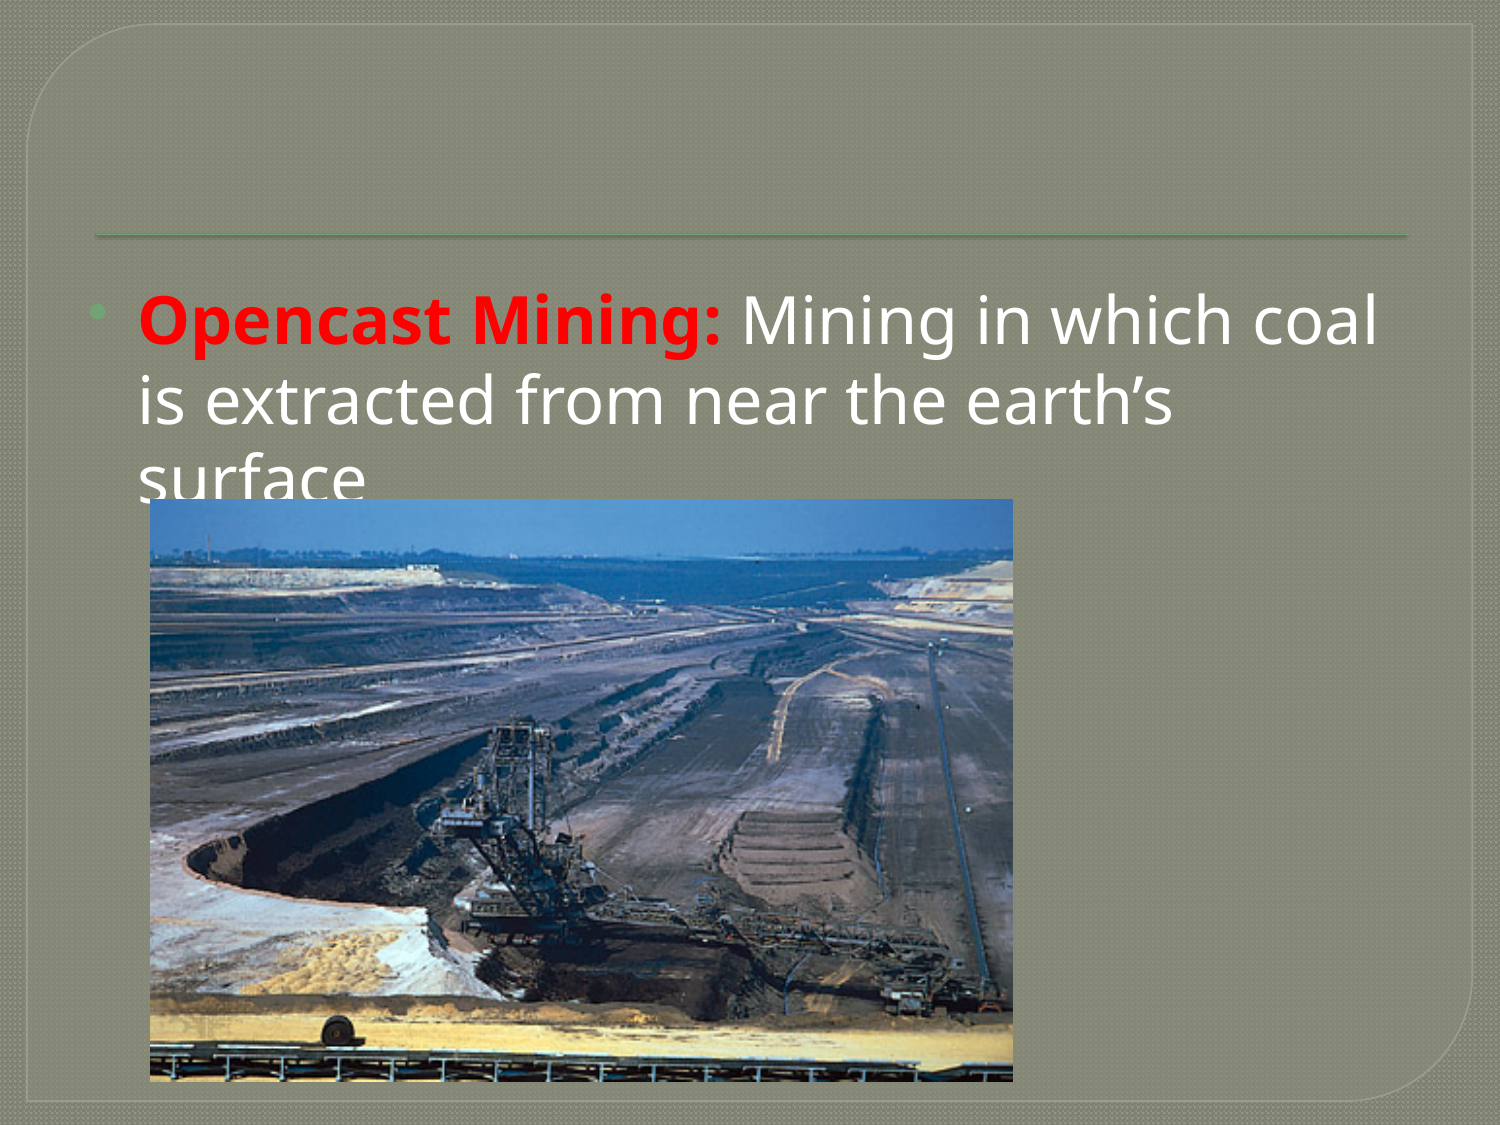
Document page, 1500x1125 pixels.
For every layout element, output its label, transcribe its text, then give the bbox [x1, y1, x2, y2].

list Opencast Mining: Mining in which coal is extracted from near the earth’s surface [75, 270, 1425, 1013]
picture [149, 499, 1013, 1082]
